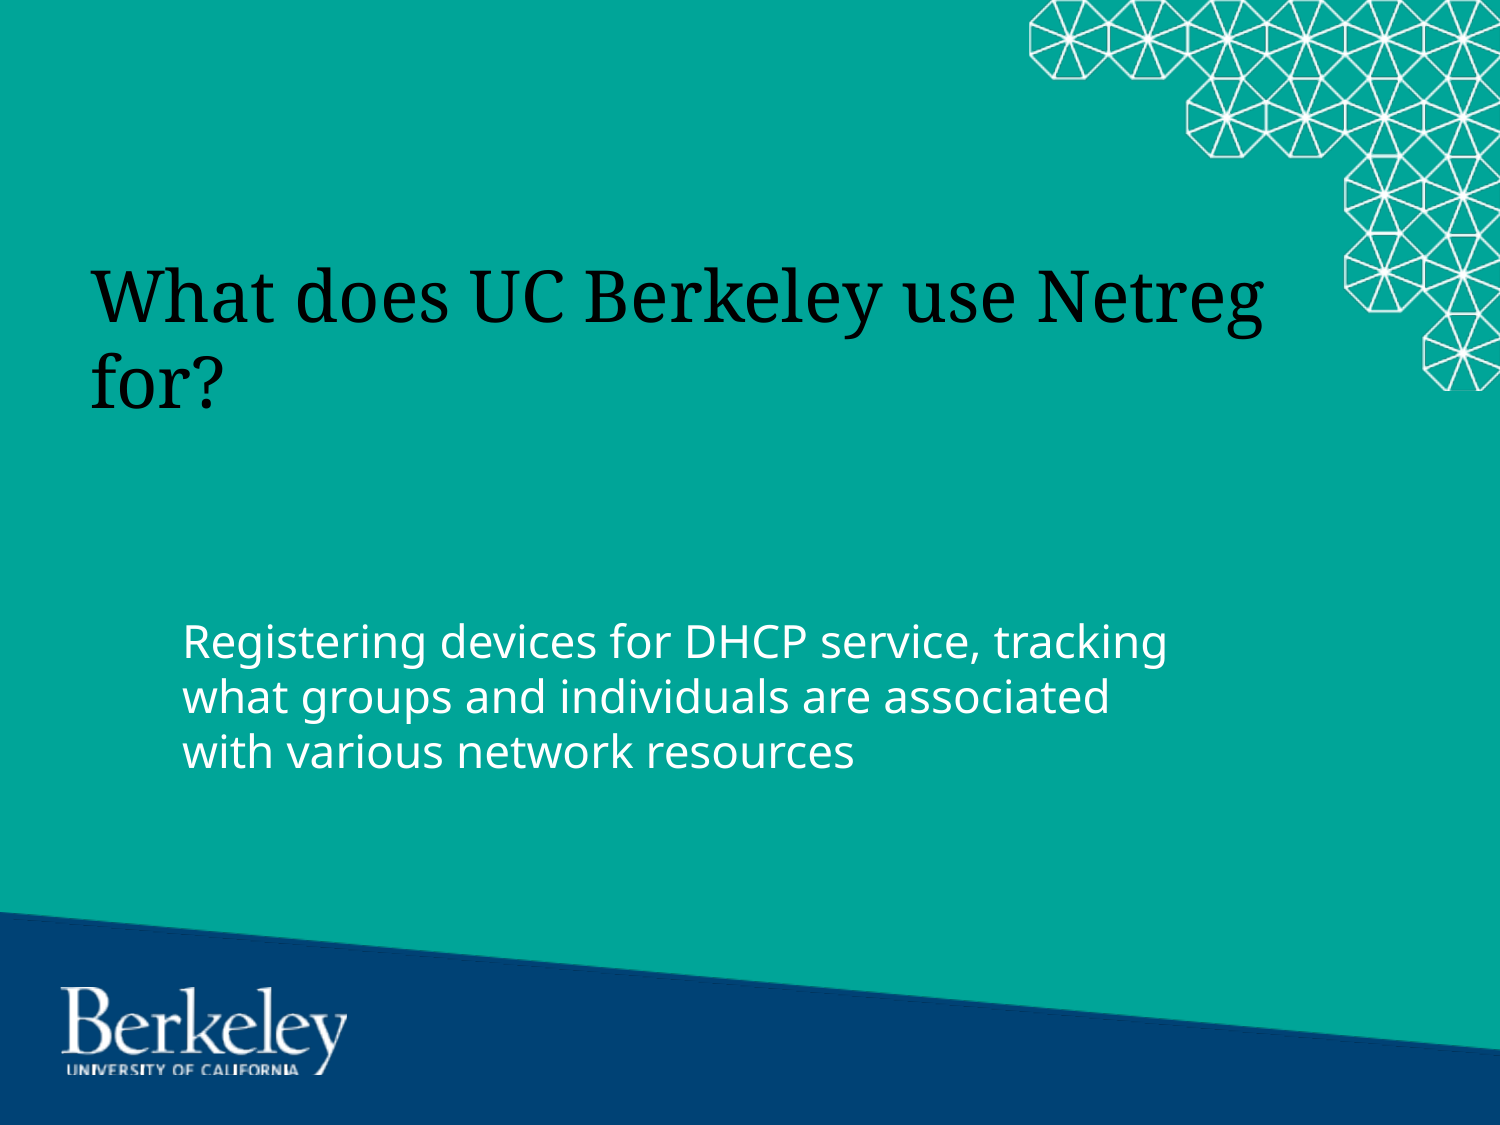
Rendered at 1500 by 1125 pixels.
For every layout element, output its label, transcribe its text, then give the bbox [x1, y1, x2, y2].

title What does UC Berkeley use Netreg for? [75, 243, 1367, 431]
list Registering devices for DHCP service, tracking what groups and individuals are associated with various network resources [167, 605, 1229, 900]
